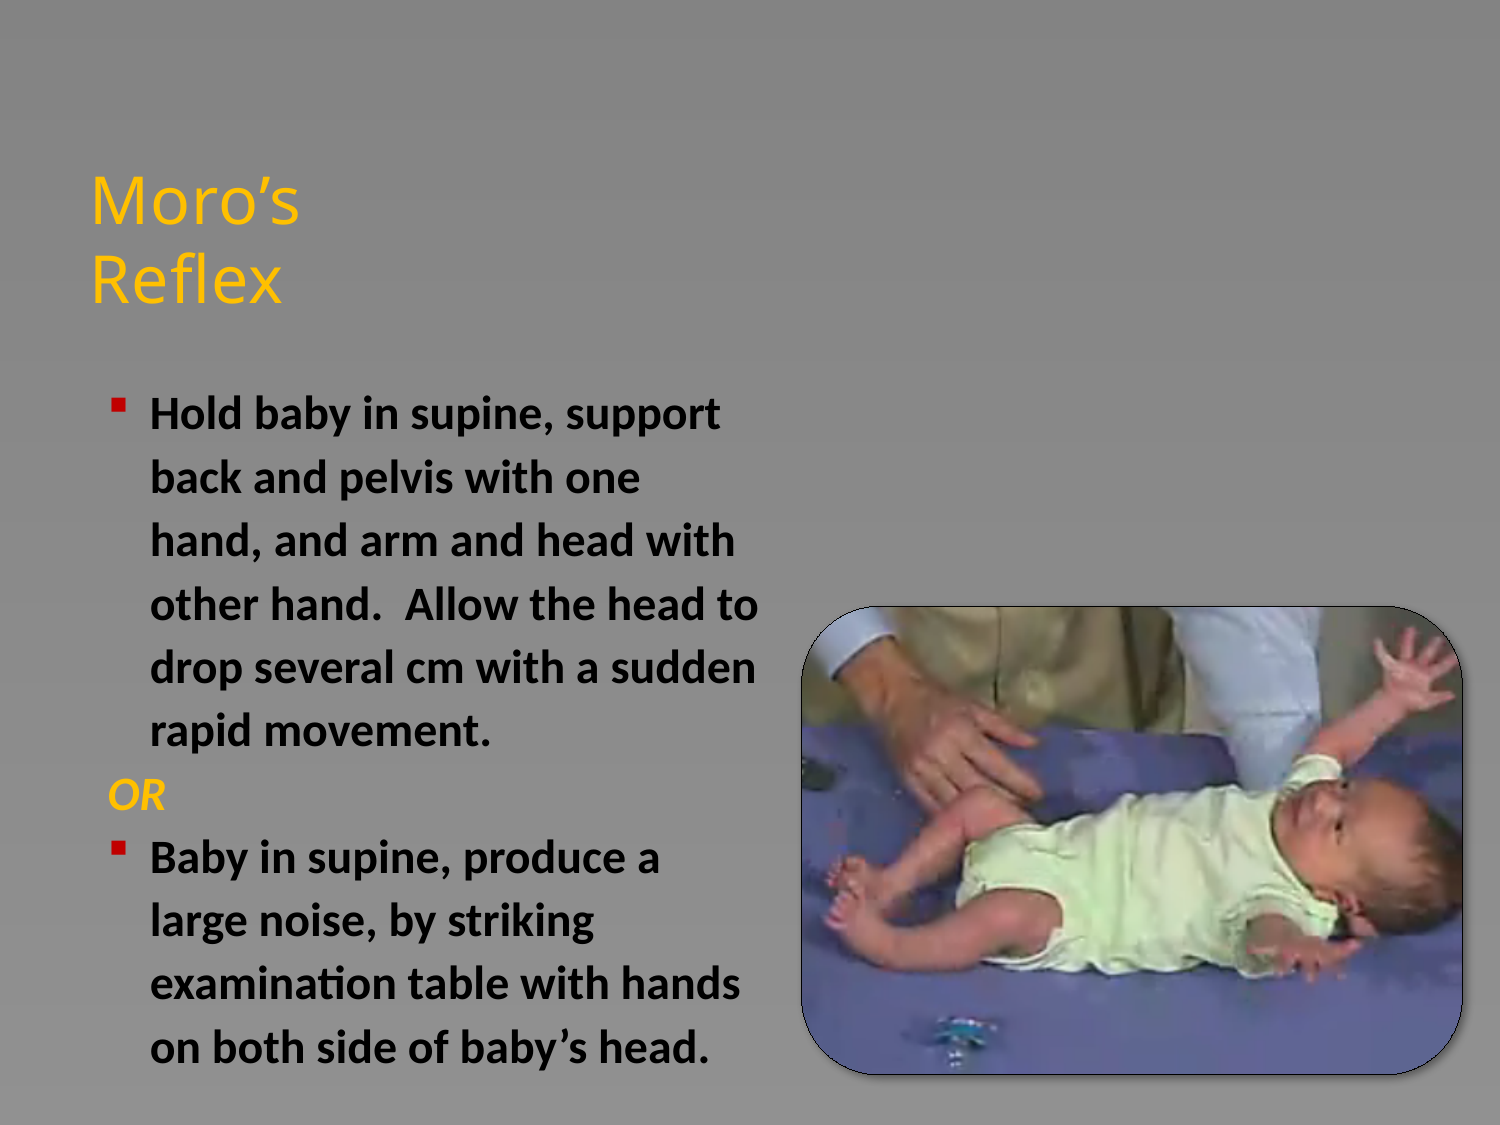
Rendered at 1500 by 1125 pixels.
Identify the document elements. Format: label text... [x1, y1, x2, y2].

list Hold baby in supine, support back and pelvis with one hand, and arm and head with other hand. Allow the head to drop several cm with a sudden rapid movement. OR Baby in supine, produce a large noise, by striking examination table with hands on both side of baby’s head. [75, 368, 780, 1089]
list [801, 605, 1463, 1076]
title Moro’s Reflex [75, 149, 1425, 325]
